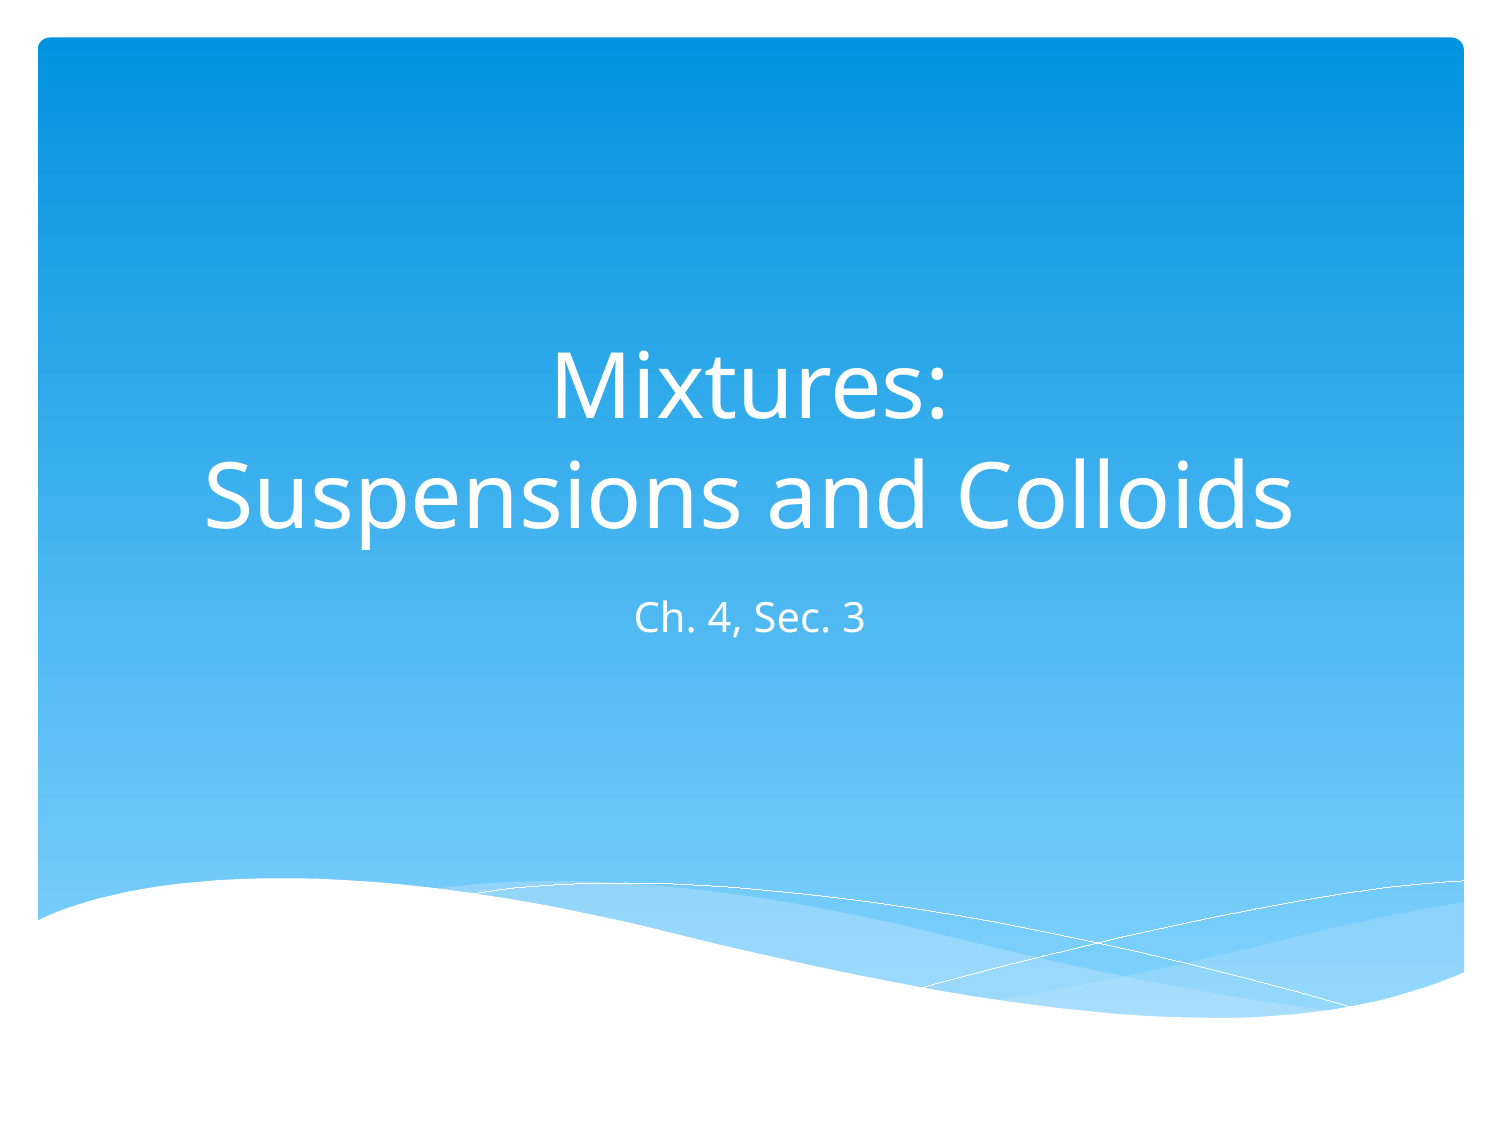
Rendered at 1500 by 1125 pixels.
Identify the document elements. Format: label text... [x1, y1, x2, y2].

title Mixtures: Suspensions and Colloids [112, 262, 1388, 555]
subtitle Ch. 4, Sec. 3 [225, 583, 1275, 825]
